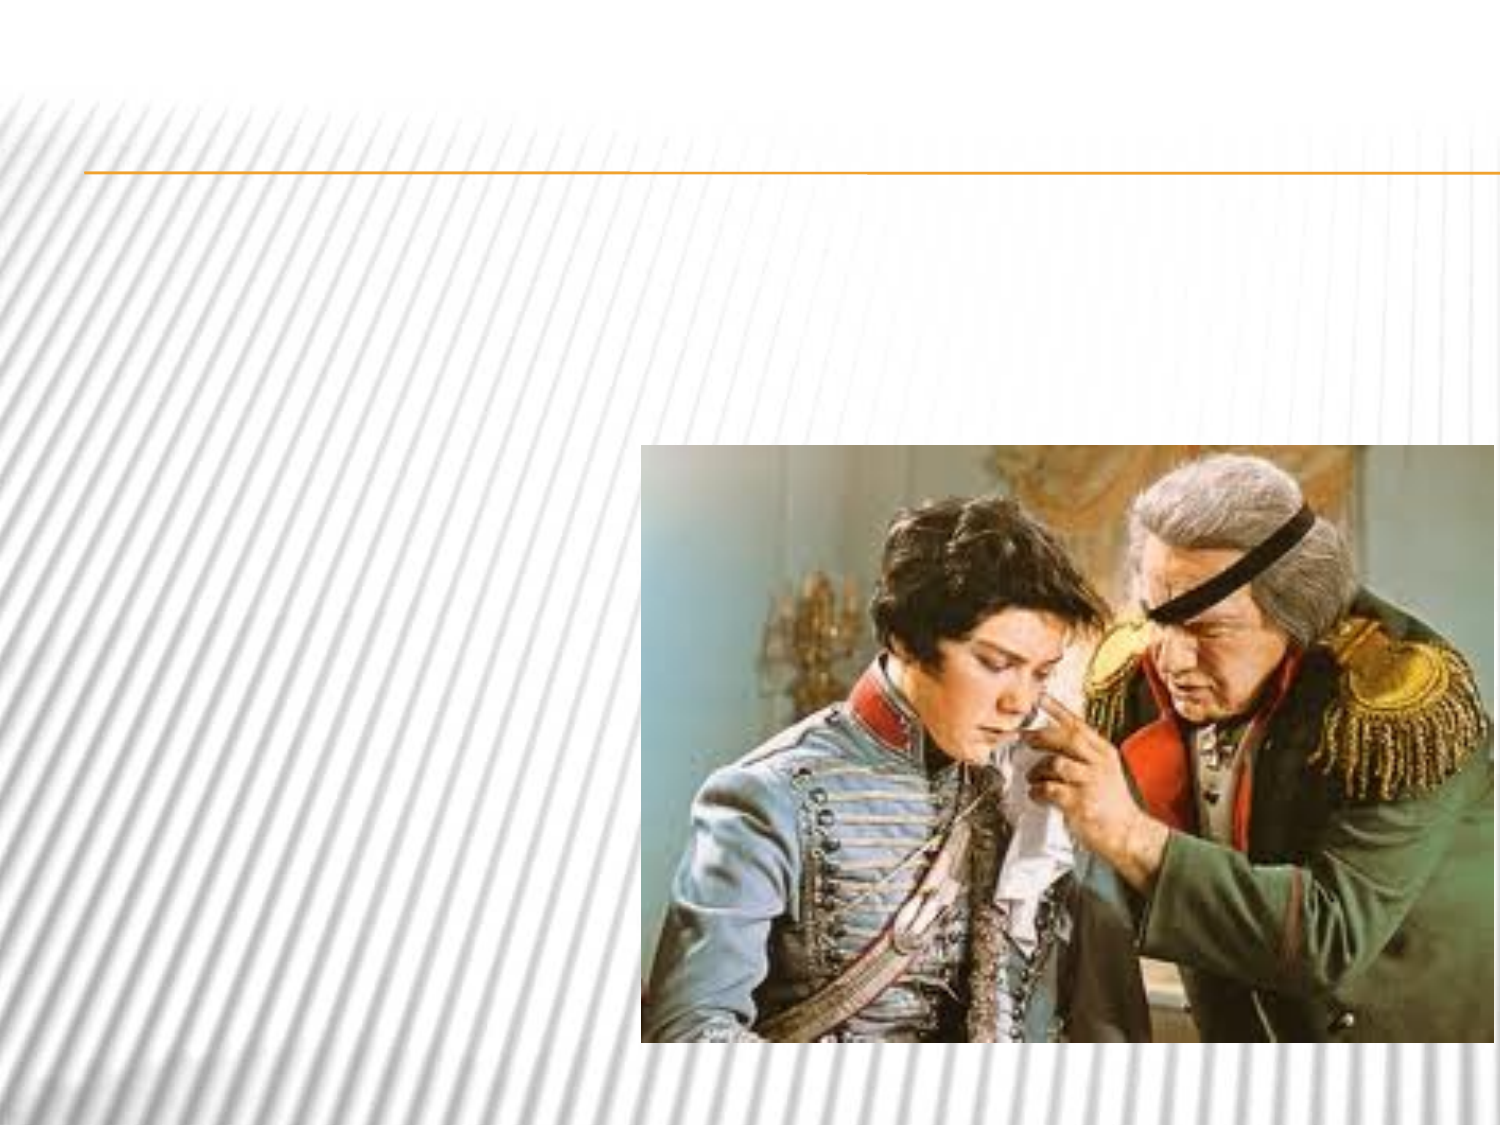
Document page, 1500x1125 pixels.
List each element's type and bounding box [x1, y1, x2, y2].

text_box [50, 75, 1475, 213]
picture [0, 0, 1500, 1125]
